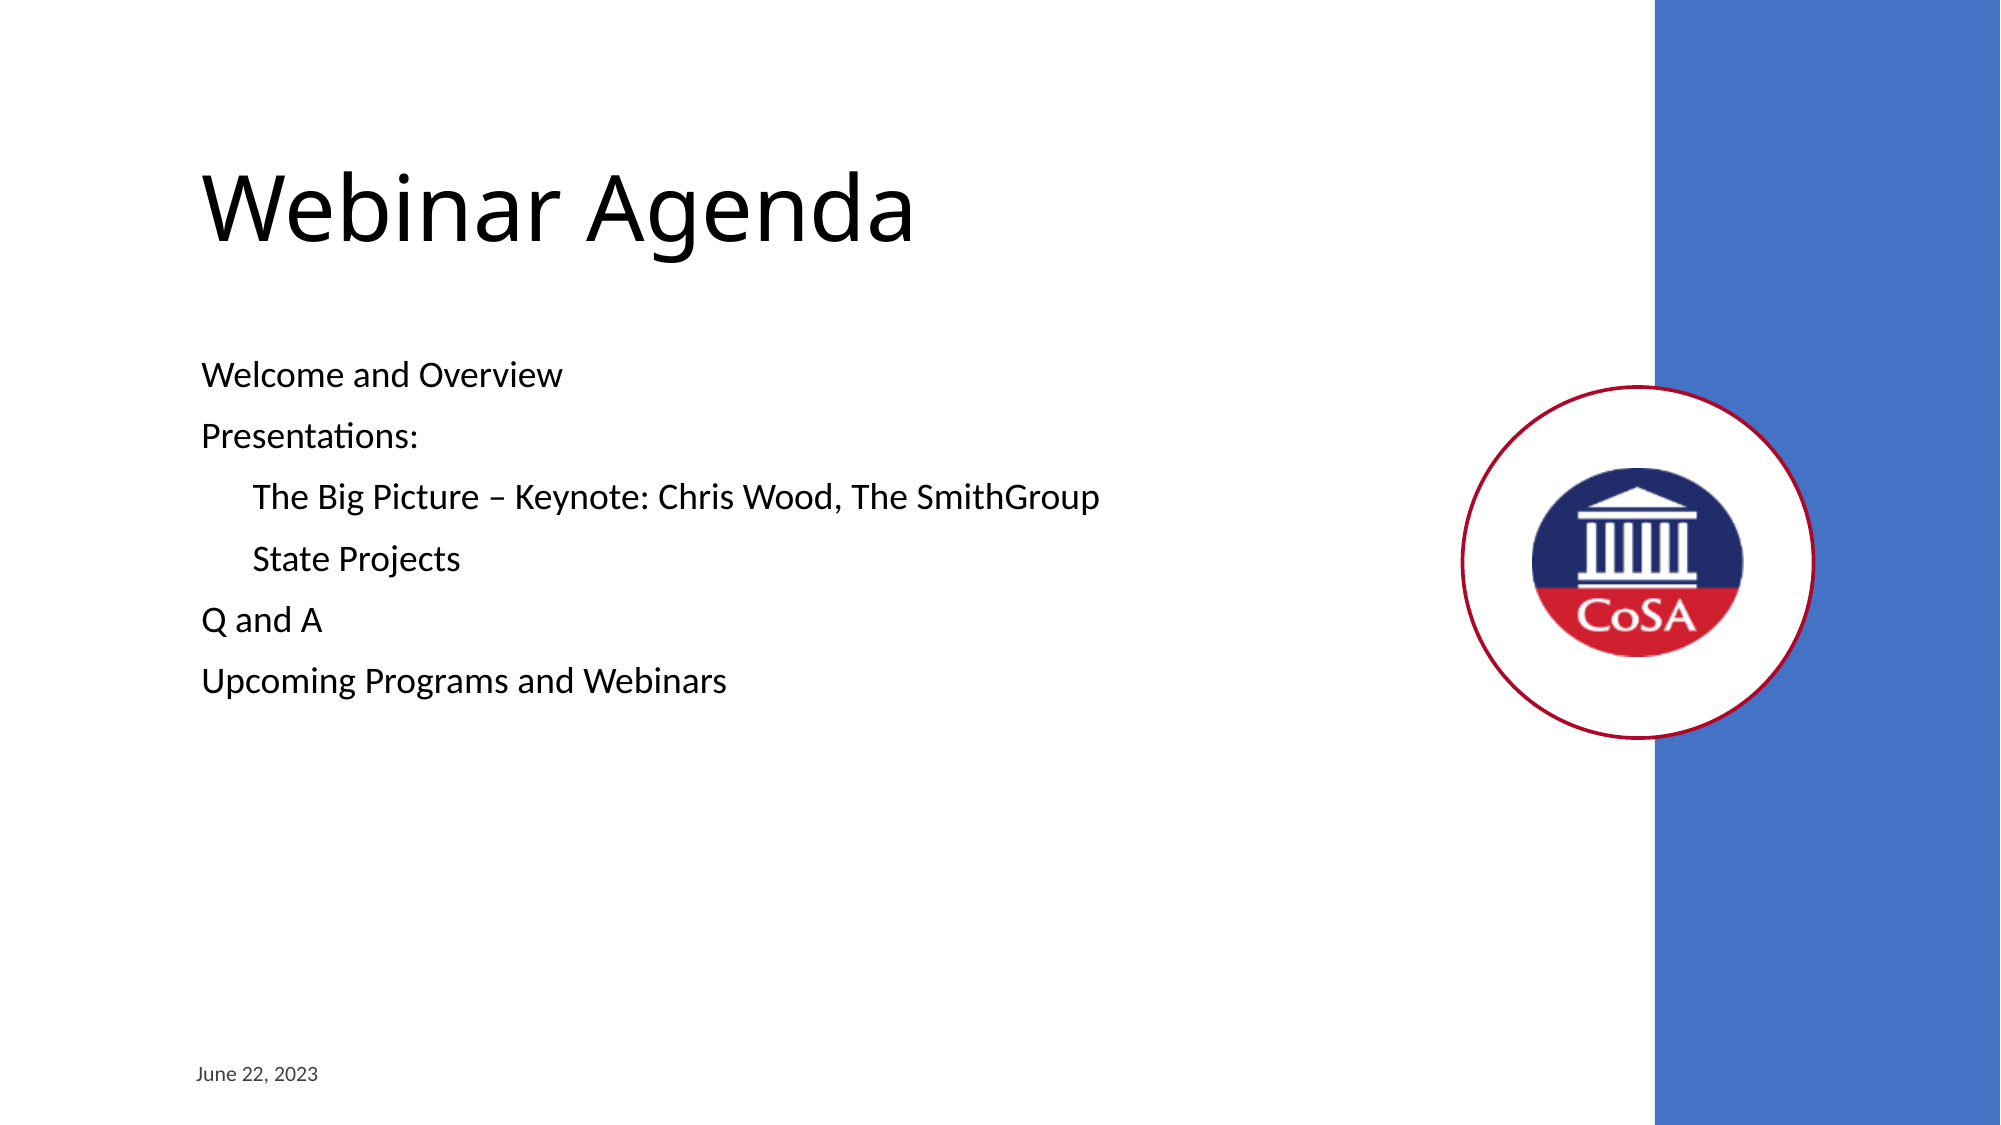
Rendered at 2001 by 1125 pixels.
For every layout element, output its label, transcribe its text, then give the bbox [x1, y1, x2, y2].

text_box [1461, 385, 1815, 740]
title Webinar Agenda [186, 102, 1413, 321]
picture [1532, 468, 1744, 657]
text_box [1654, 0, 2000, 1125]
footer June 22, 2023 [181, 1042, 984, 1103]
list Welcome and Overview Presentations: The Big Picture – Keynote: Chris Wood, The SmithGroup State Projects Q and A Upcoming Programs and Webinars [186, 320, 1393, 805]
